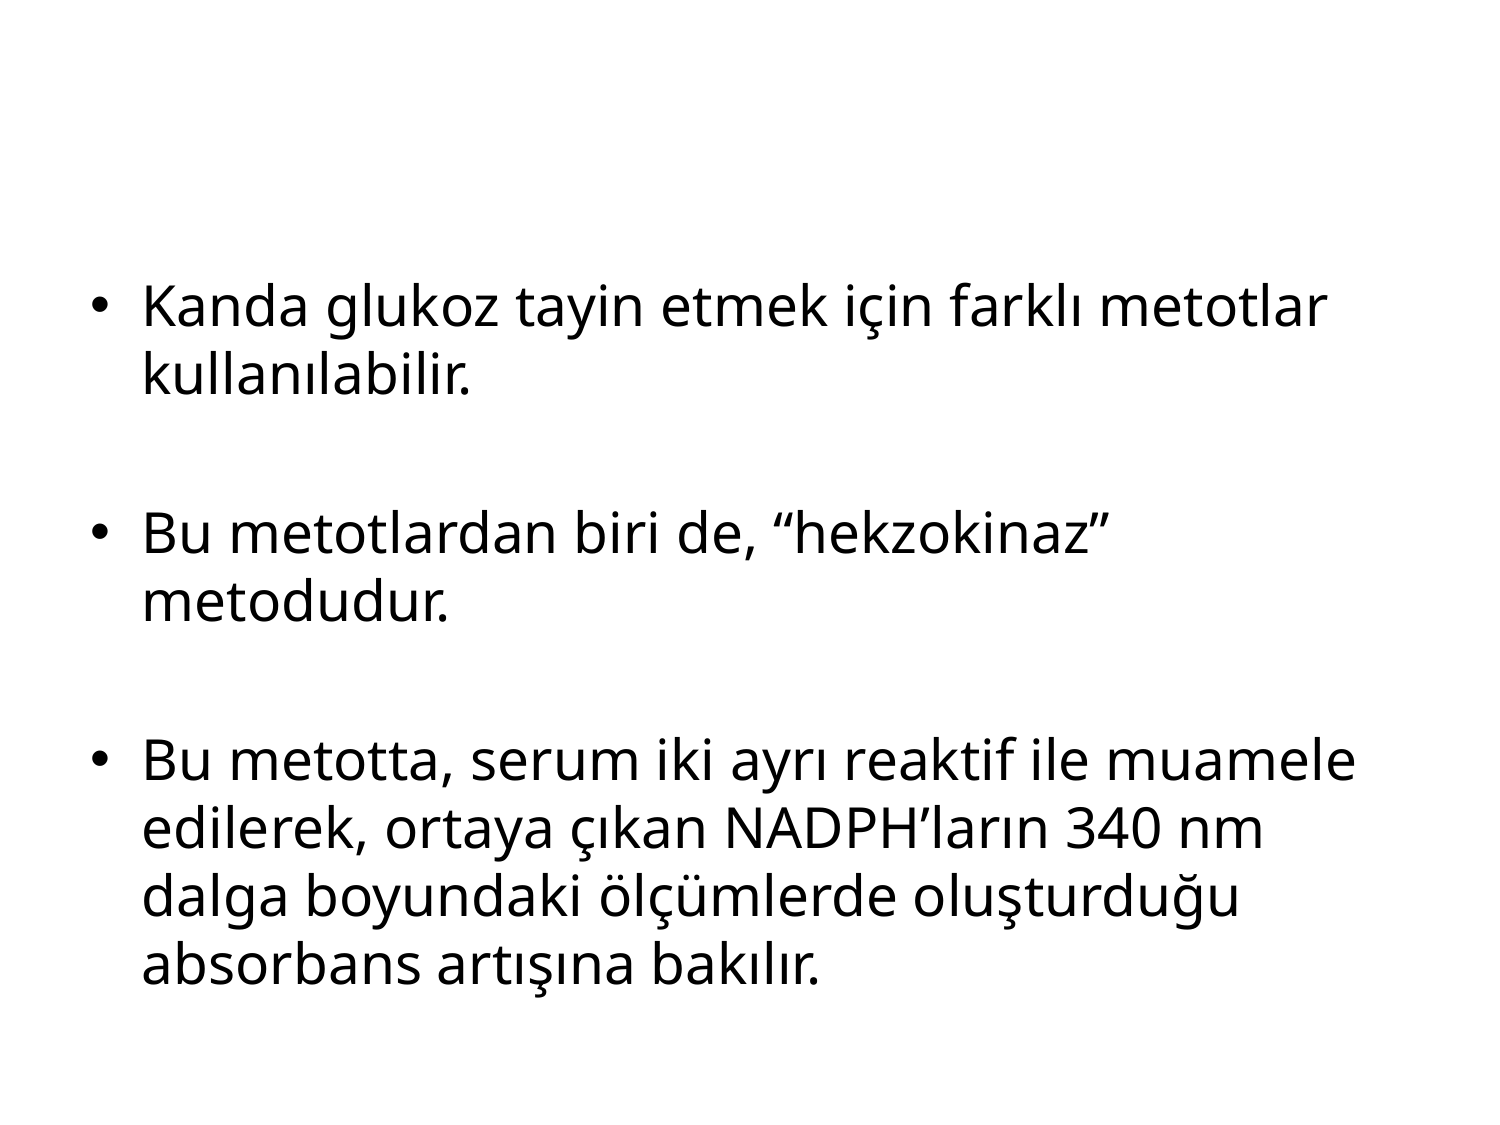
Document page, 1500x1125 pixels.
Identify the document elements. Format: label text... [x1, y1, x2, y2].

list Kanda glukoz tayin etmek için farklı metotlar kullanılabilir. Bu metotlardan biri de, “hekzokinaz” metodudur. Bu metotta, serum iki ayrı reaktif ile muamele edilerek, ortaya çıkan NADPH’ların 340 nm dalga boyundaki ölçümlerde oluşturduğu absorbans artışına bakılır. [75, 262, 1425, 1005]
